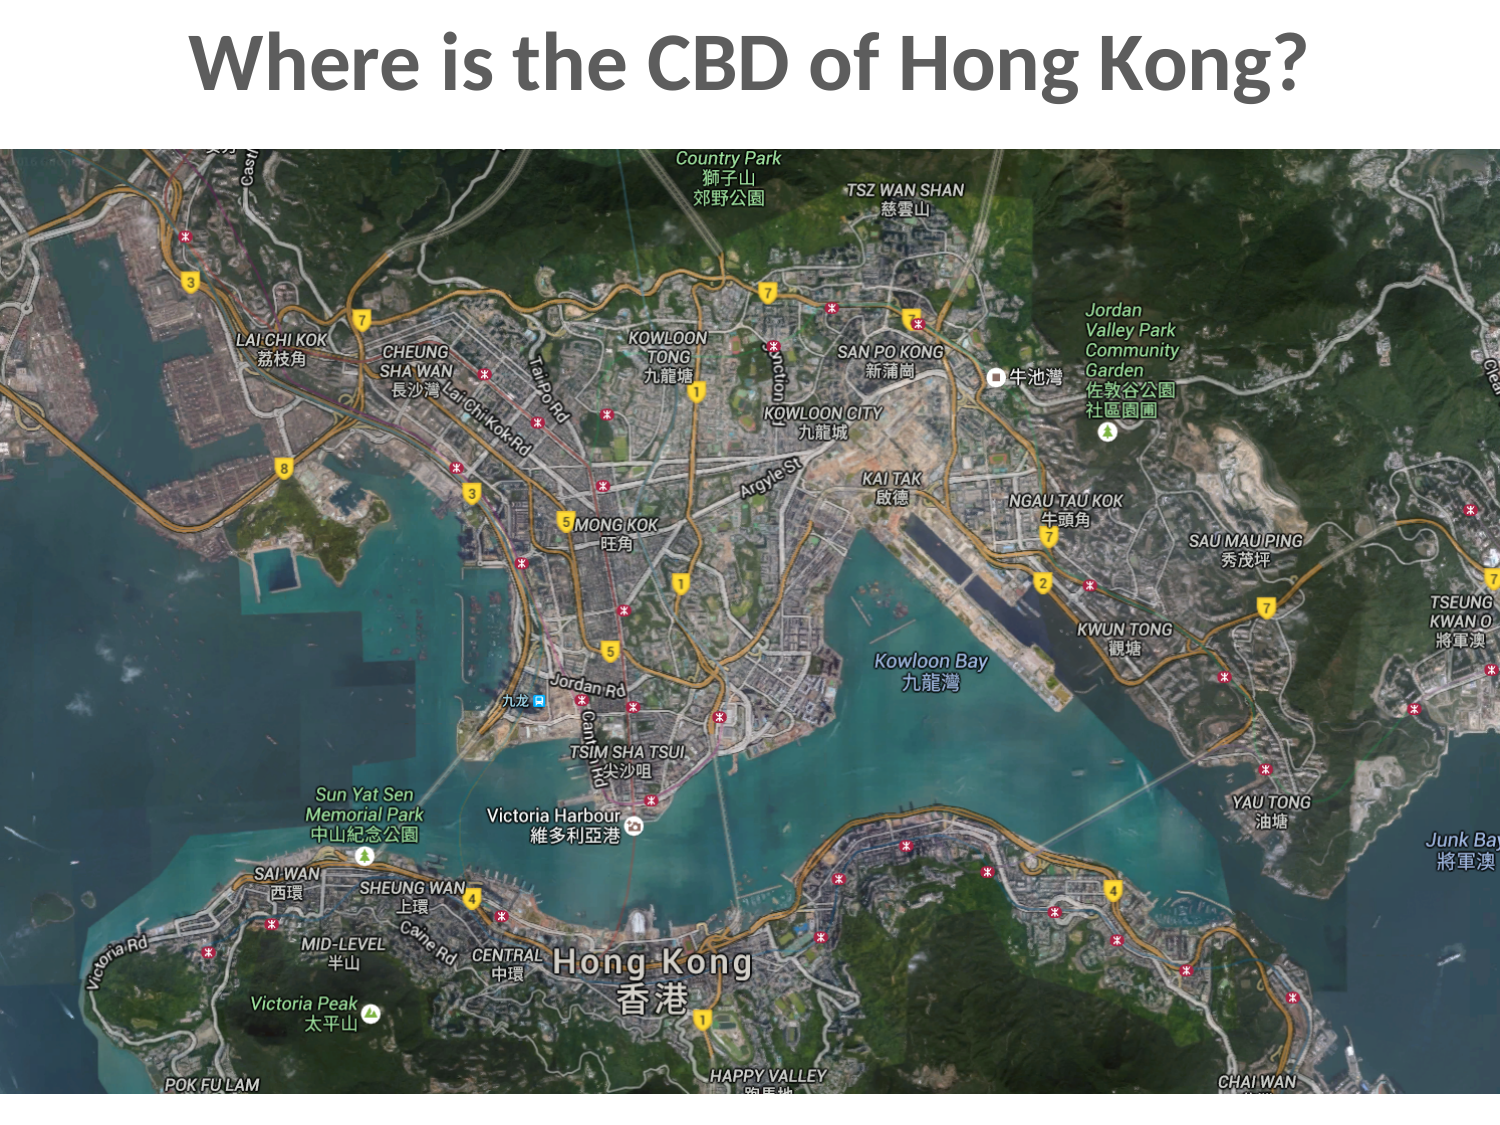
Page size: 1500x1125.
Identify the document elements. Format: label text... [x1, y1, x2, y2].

picture [0, 149, 1500, 1094]
text_box Where is the CBD of Hong Kong? [0, 0, 1500, 115]
